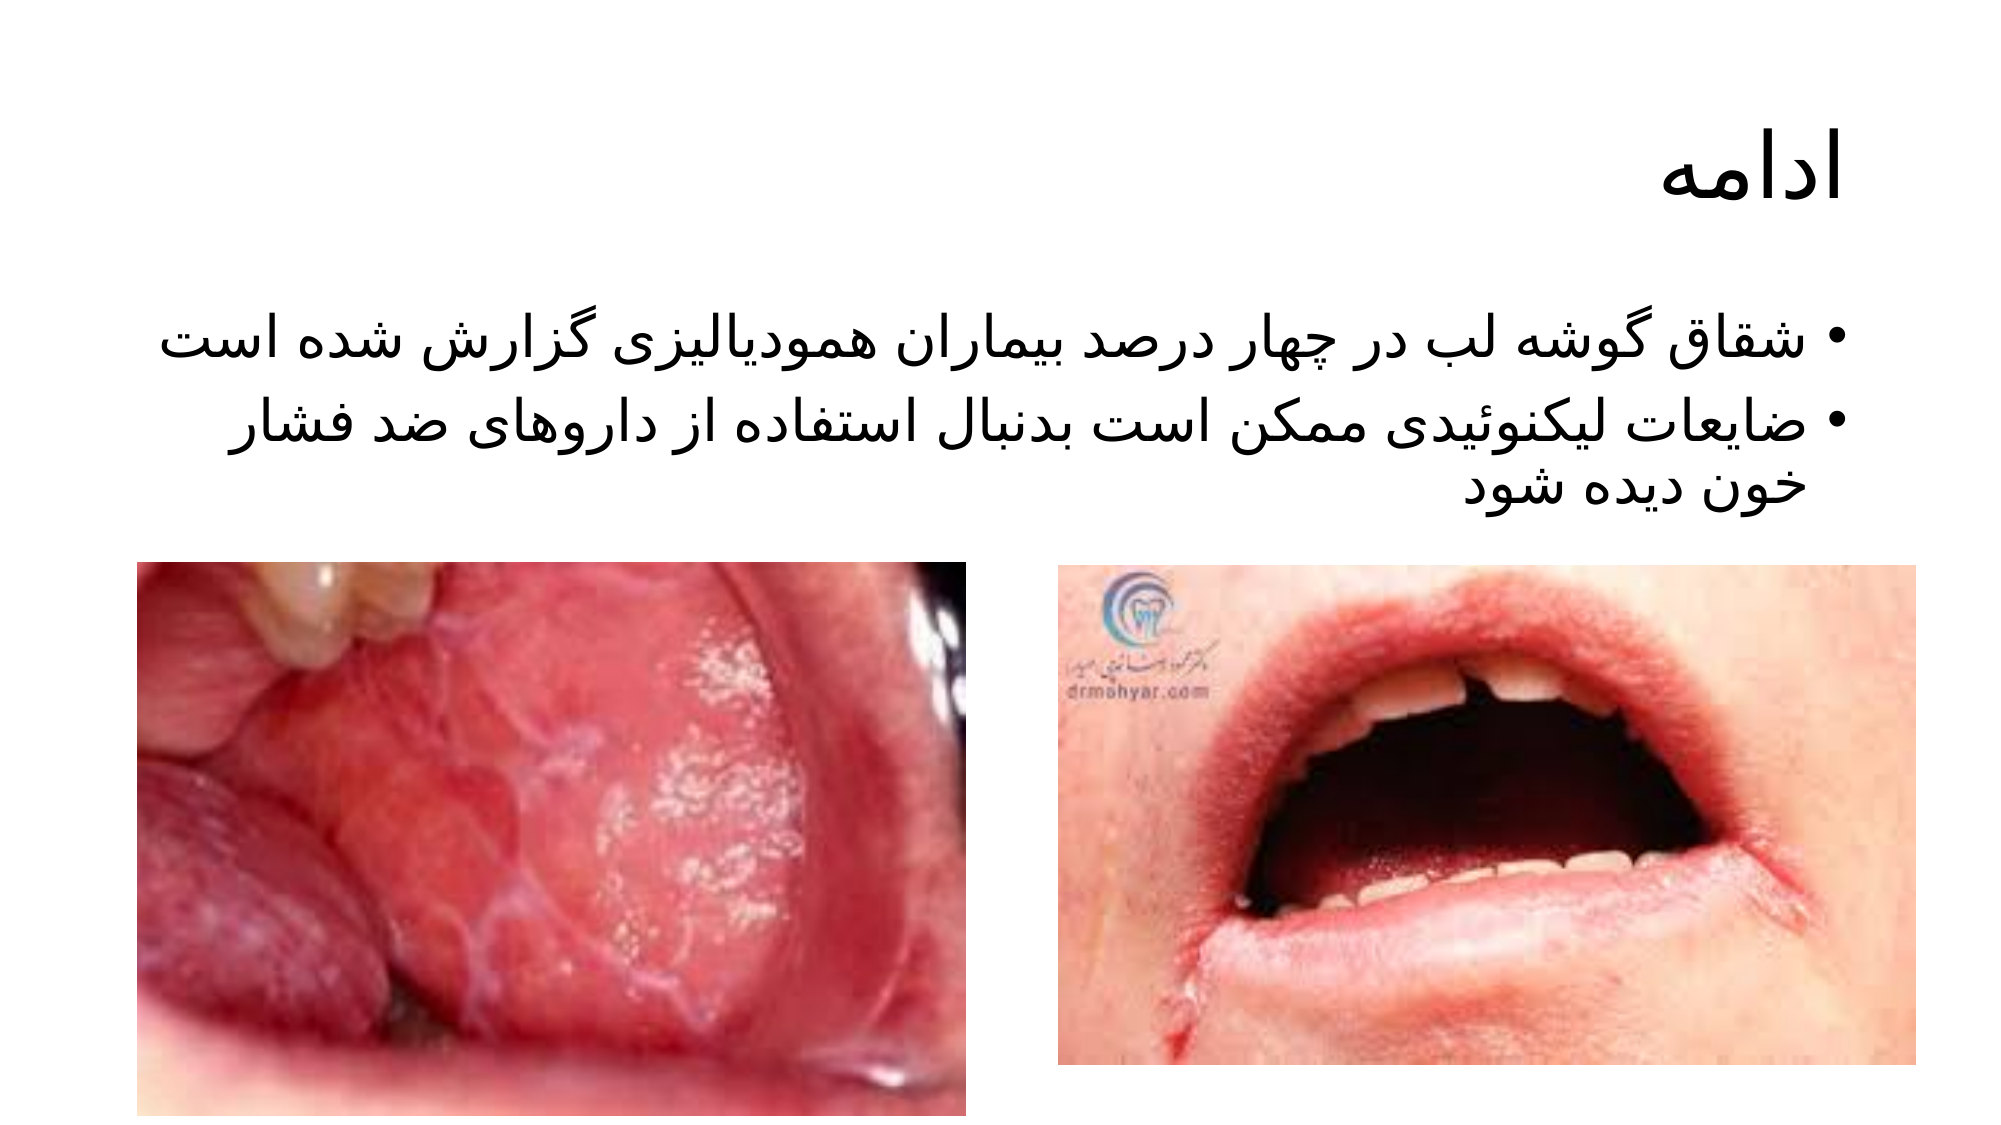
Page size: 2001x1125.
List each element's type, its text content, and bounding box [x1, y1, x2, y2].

picture [137, 562, 966, 1116]
list شقاق گوشه لب در چهار درصد بیماران همودیالیزی گزارش شده است ضایعات لیکنوئیدی ممکن است بدنبال استفاده از داروهای ضد فشار خون دیده شود [137, 299, 1863, 1014]
title ادامه [137, 59, 1863, 278]
picture [1058, 565, 1916, 1065]
